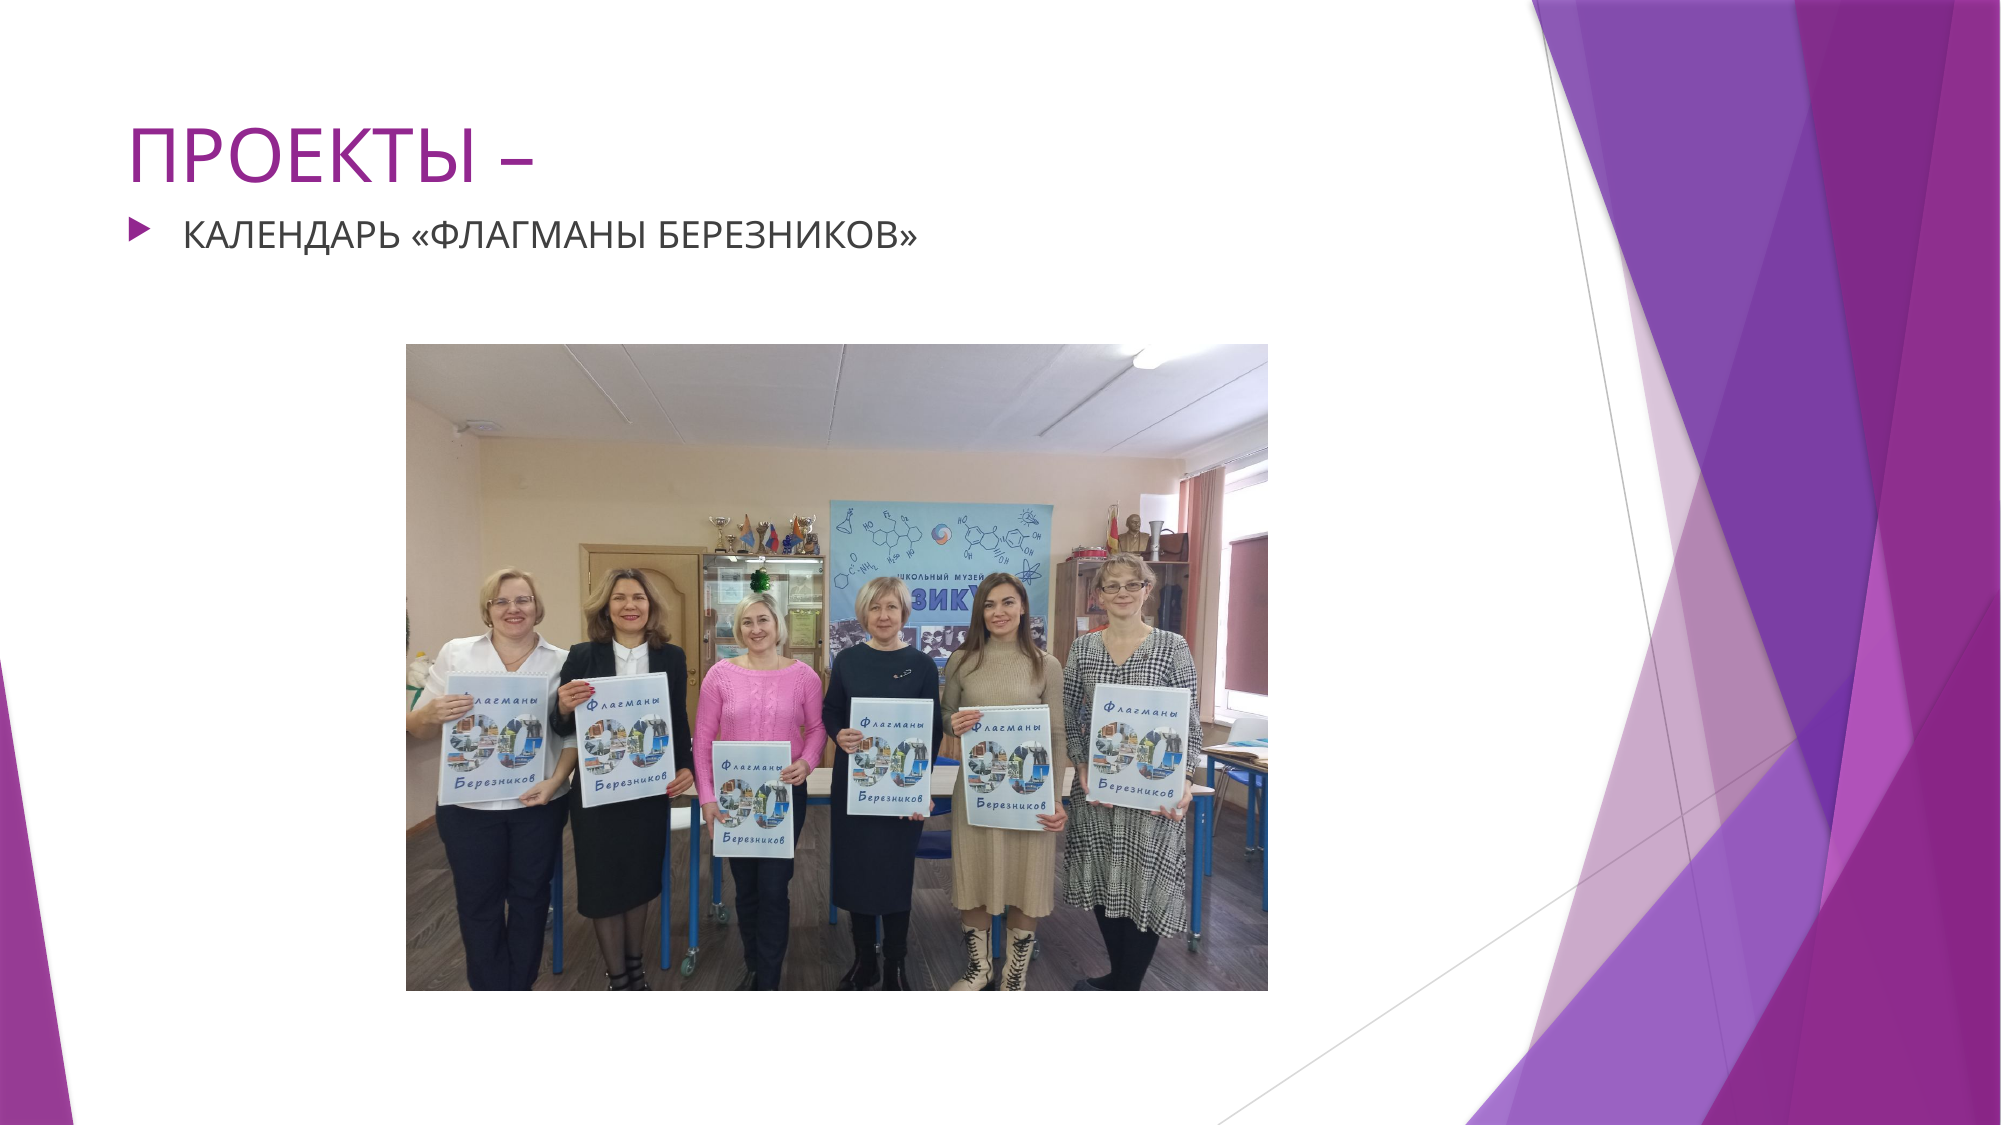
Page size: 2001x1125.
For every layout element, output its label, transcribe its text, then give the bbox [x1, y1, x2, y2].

picture [405, 344, 1269, 992]
list КАЛЕНДАРЬ «ФЛАГМАНЫ БЕРЕЗНИКОВ» [111, 203, 1522, 992]
title ПРОЕКТЫ – [111, 99, 1522, 203]
